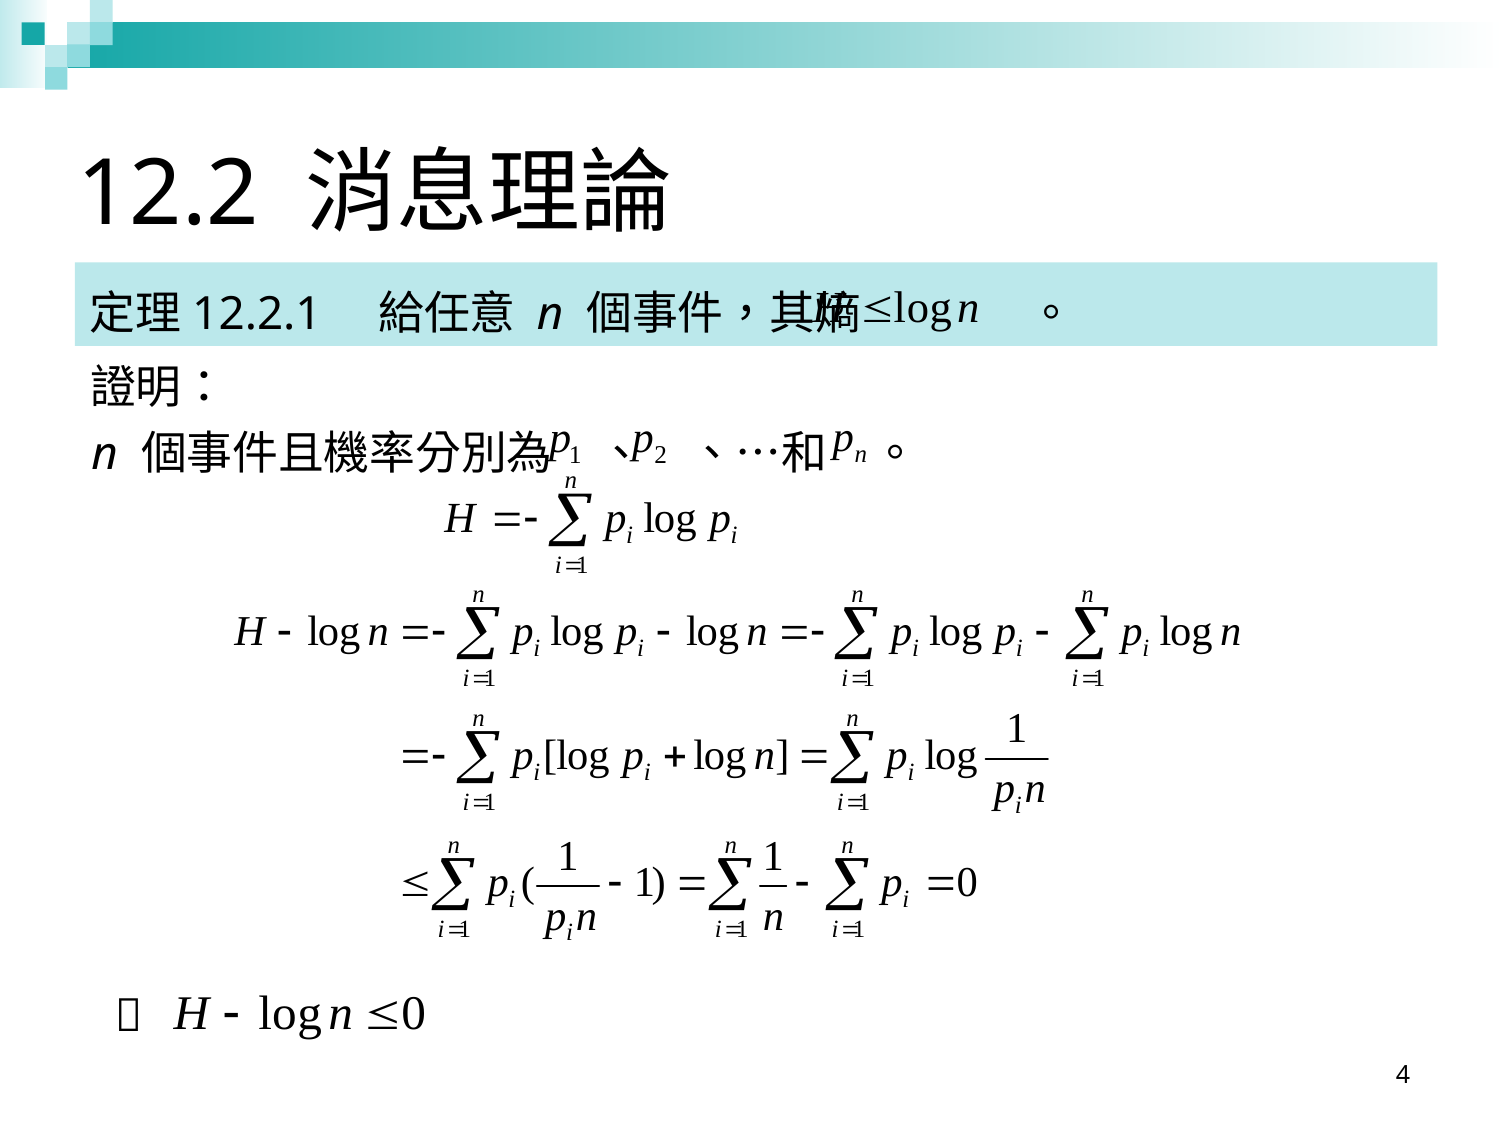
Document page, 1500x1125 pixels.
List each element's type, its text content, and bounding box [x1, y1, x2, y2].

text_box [74, 262, 1438, 1051]
slide_number 4 [1074, 1060, 1426, 1101]
title 12.2 消息理論 [62, 75, 1438, 300]
